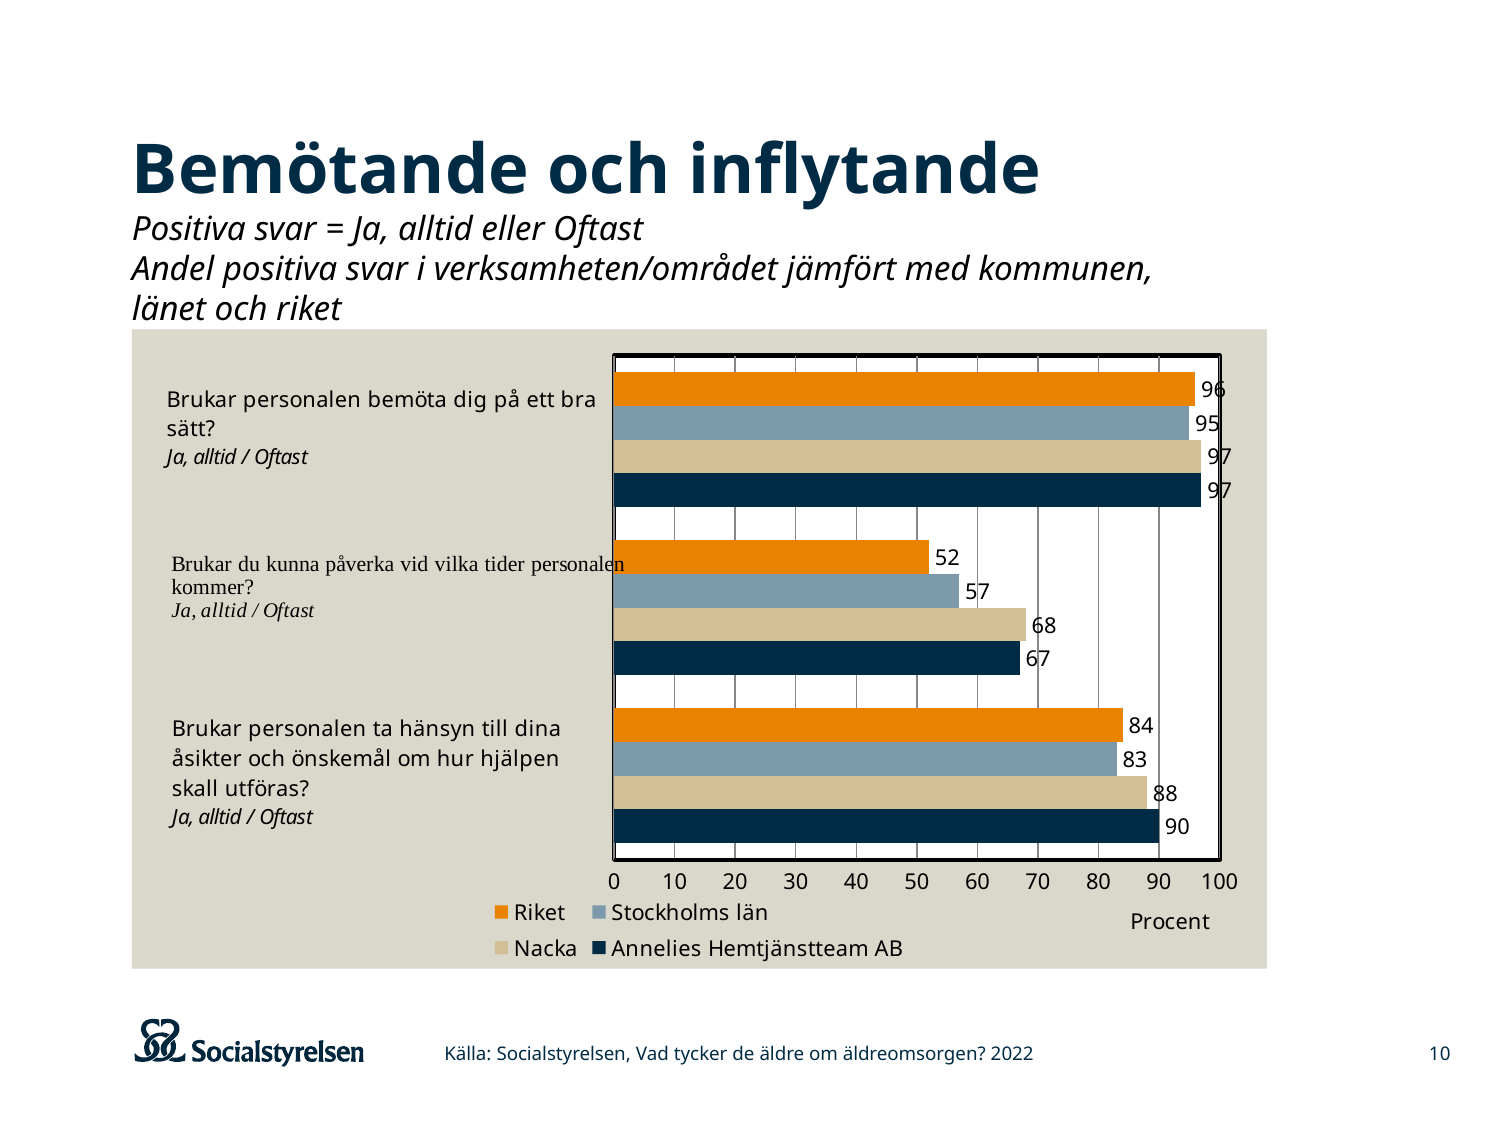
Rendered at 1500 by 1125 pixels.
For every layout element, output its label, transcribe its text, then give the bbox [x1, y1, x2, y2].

slide_number 10 [1379, 1032, 1451, 1077]
title Bemötande och inflytande Positiva svar = Ja, alltid eller Oftast Andel positiva svar i verksamheten/området jämfört med kommunen, länet och riket [131, 125, 1395, 342]
chart [131, 329, 1268, 969]
footer Källa: Socialstyrelsen, Vad tycker de äldre om äldreomsorgen? 2022 [444, 1032, 1110, 1077]
